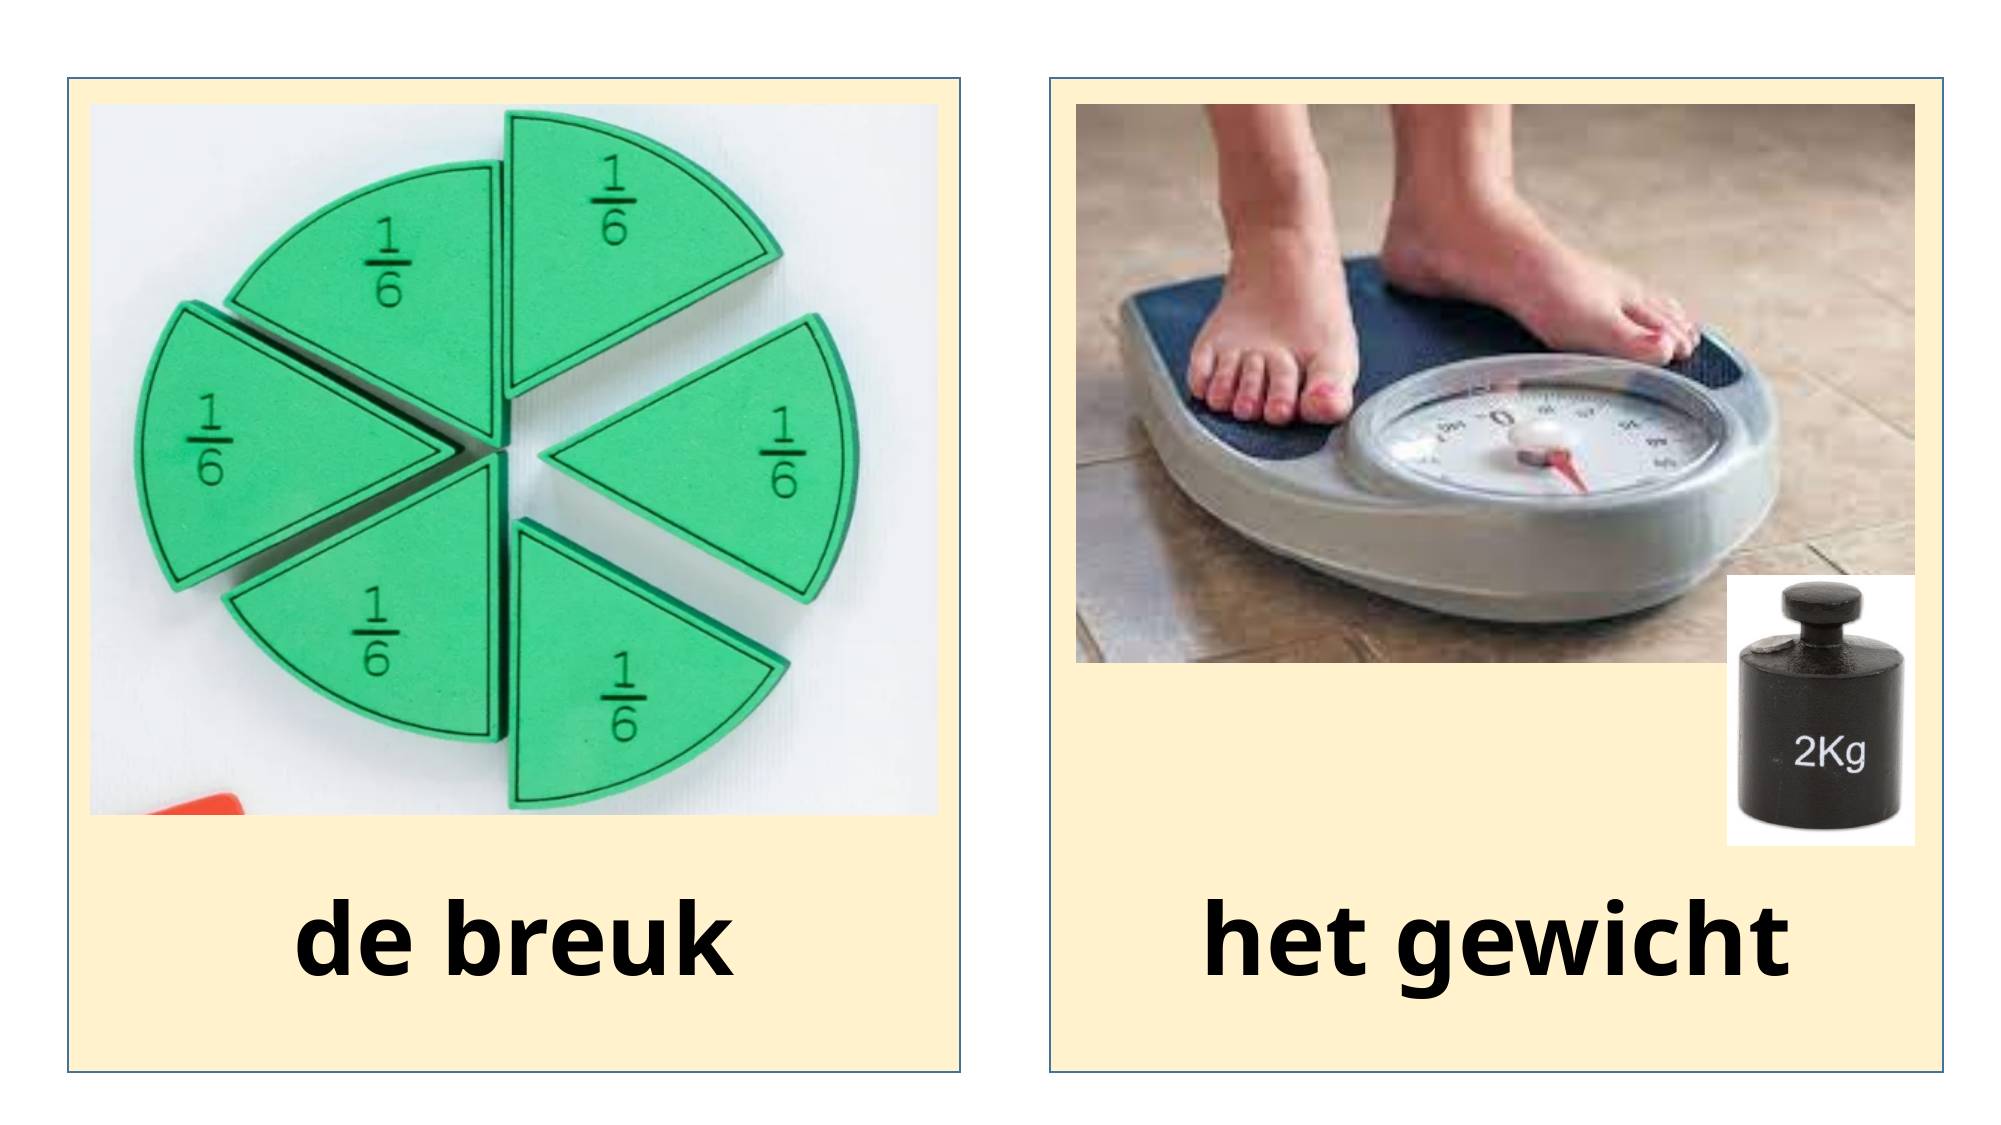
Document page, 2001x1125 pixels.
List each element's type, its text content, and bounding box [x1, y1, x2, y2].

picture [1075, 104, 1915, 846]
text_box het gewicht [1049, 77, 1944, 1073]
picture [90, 104, 938, 815]
text_box de breuk [67, 77, 961, 1073]
